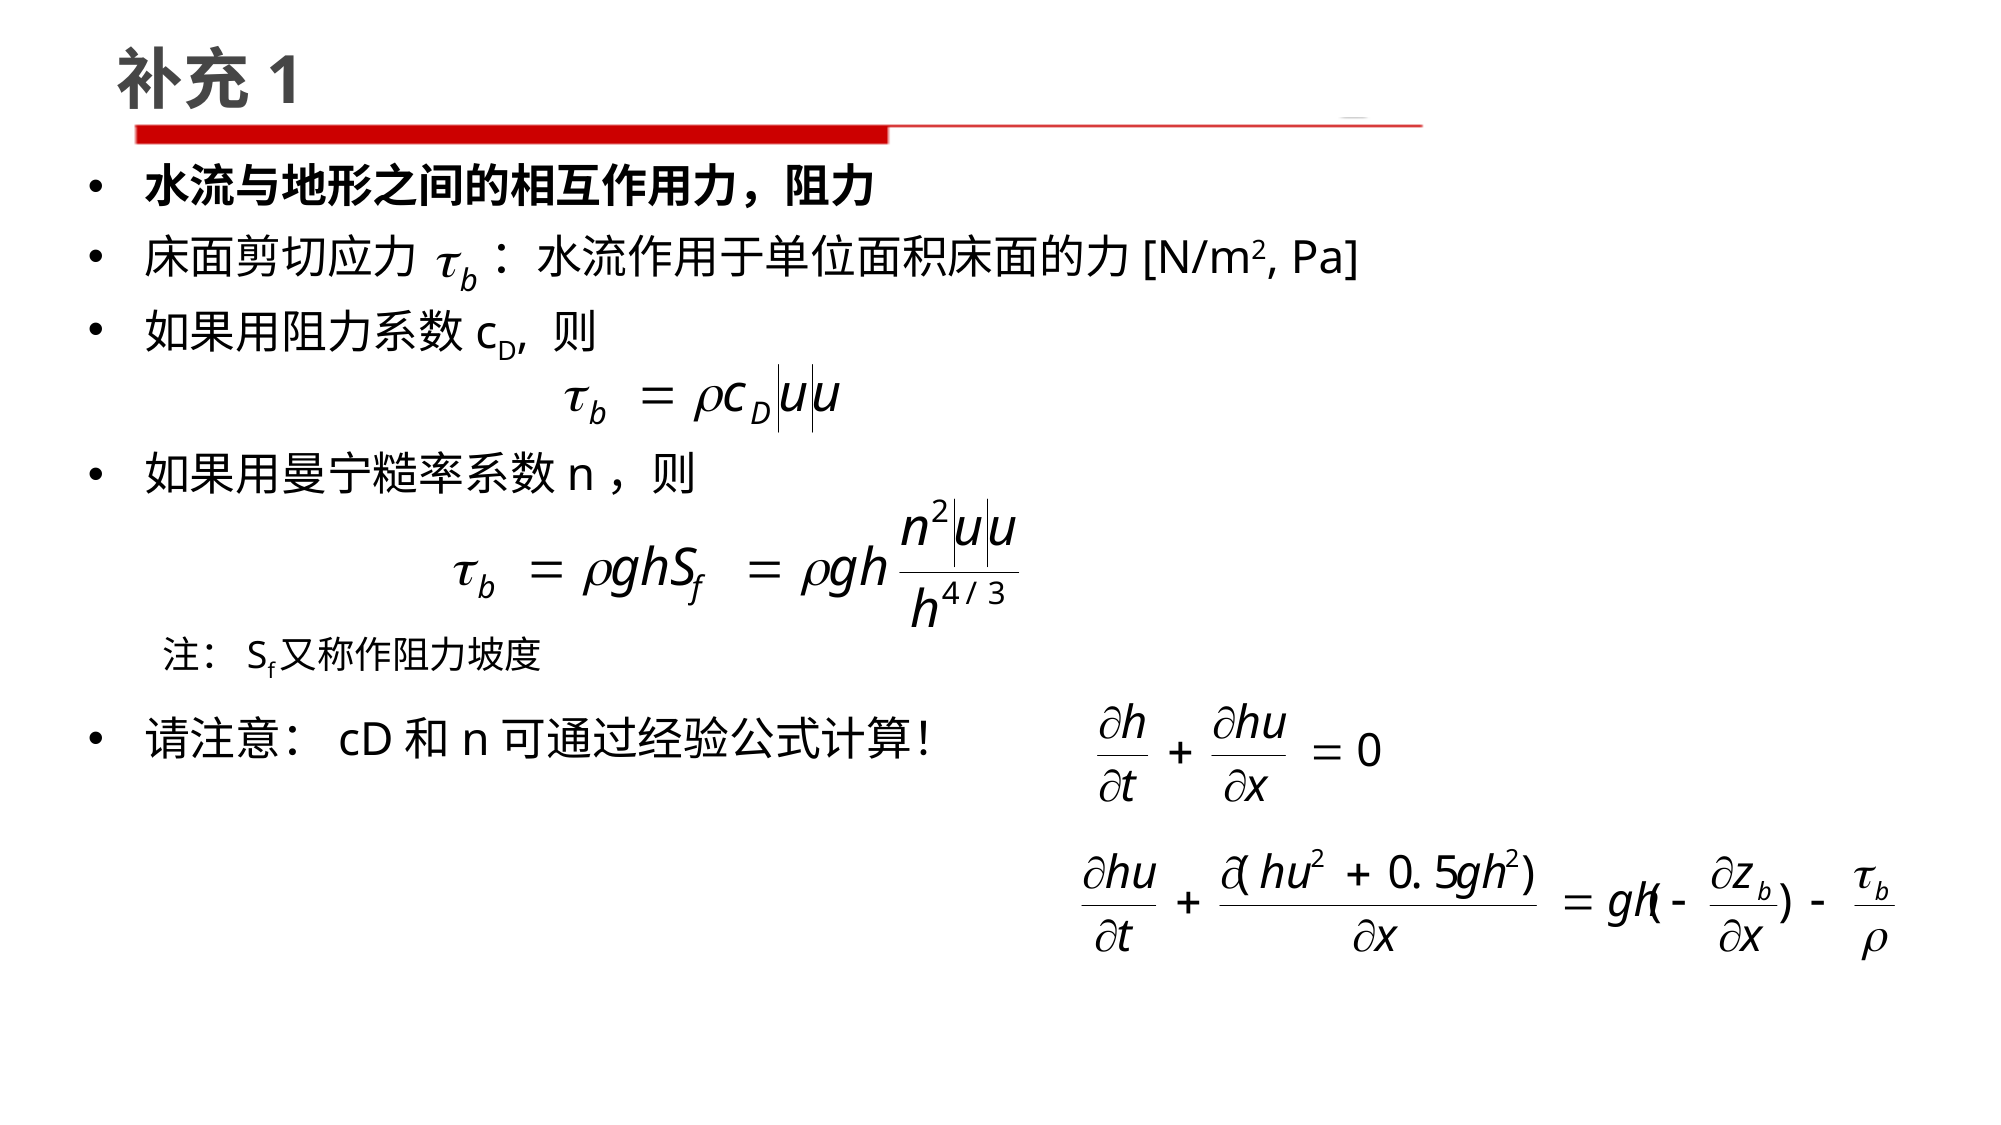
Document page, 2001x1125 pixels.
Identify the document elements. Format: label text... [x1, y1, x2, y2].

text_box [435, 227, 482, 297]
text_box 水流与地形之间的相互作用力，阻力 床面剪切应力 ：水流作用于单位面积床面的力[N/m2, Pa] 如果用阻力系数cD, 则 如果用曼宁糙率系数n，则 注：Sf又称作阻力坡度 请注意：cD和n可通过经验公式计算！ [72, 155, 1955, 867]
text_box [453, 491, 1024, 634]
picture [41, 117, 1489, 151]
text_box 补充1 [102, 41, 1308, 114]
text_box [564, 359, 846, 437]
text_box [1077, 841, 1899, 967]
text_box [1093, 693, 1383, 809]
